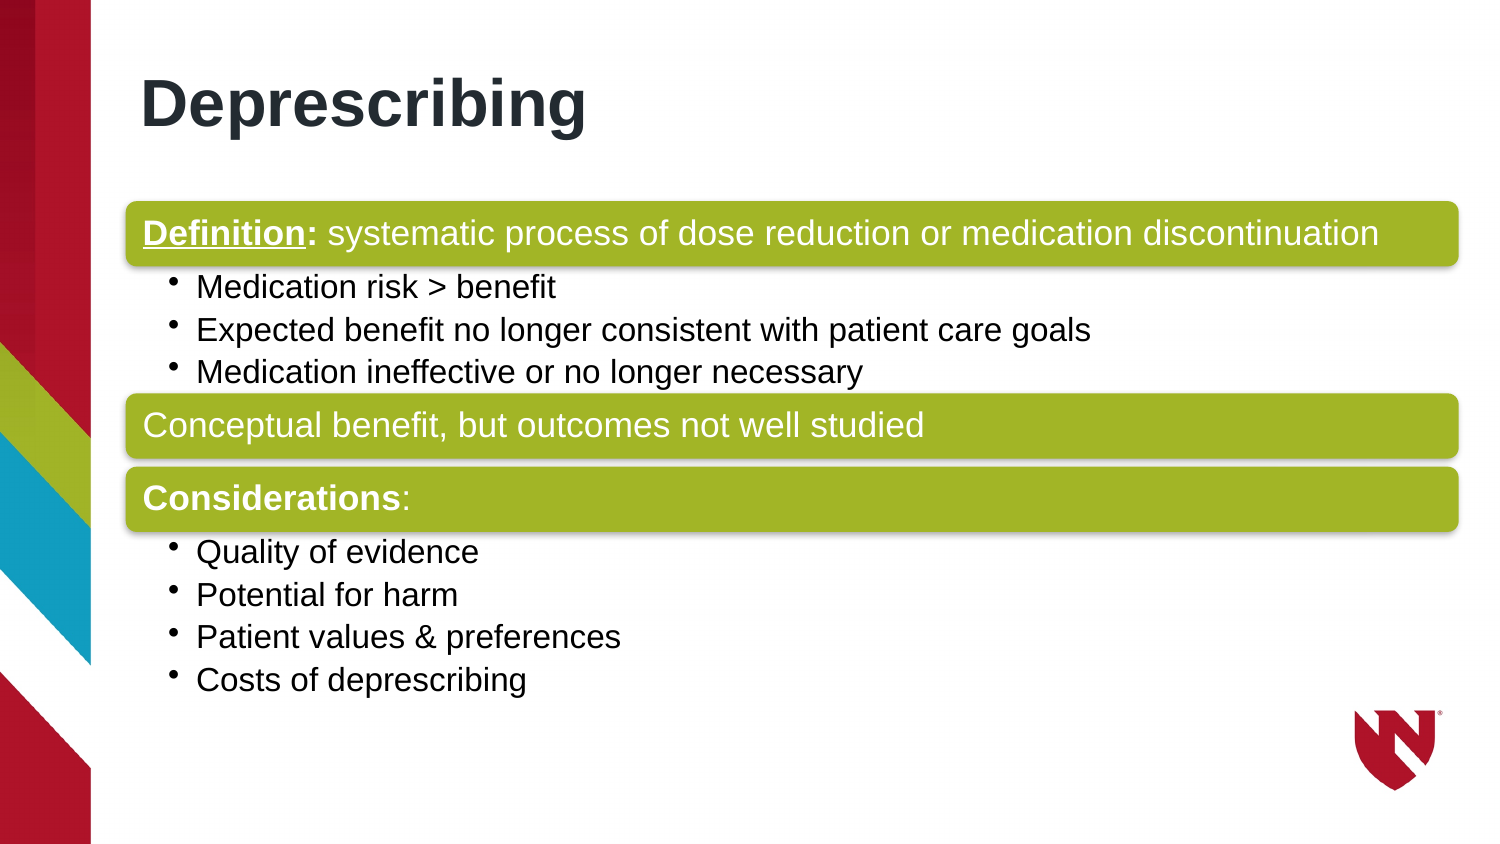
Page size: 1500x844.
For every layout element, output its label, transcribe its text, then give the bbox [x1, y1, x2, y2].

title Deprescribing [125, 28, 1459, 149]
picture [0, 0, 1500, 844]
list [125, 149, 1459, 754]
